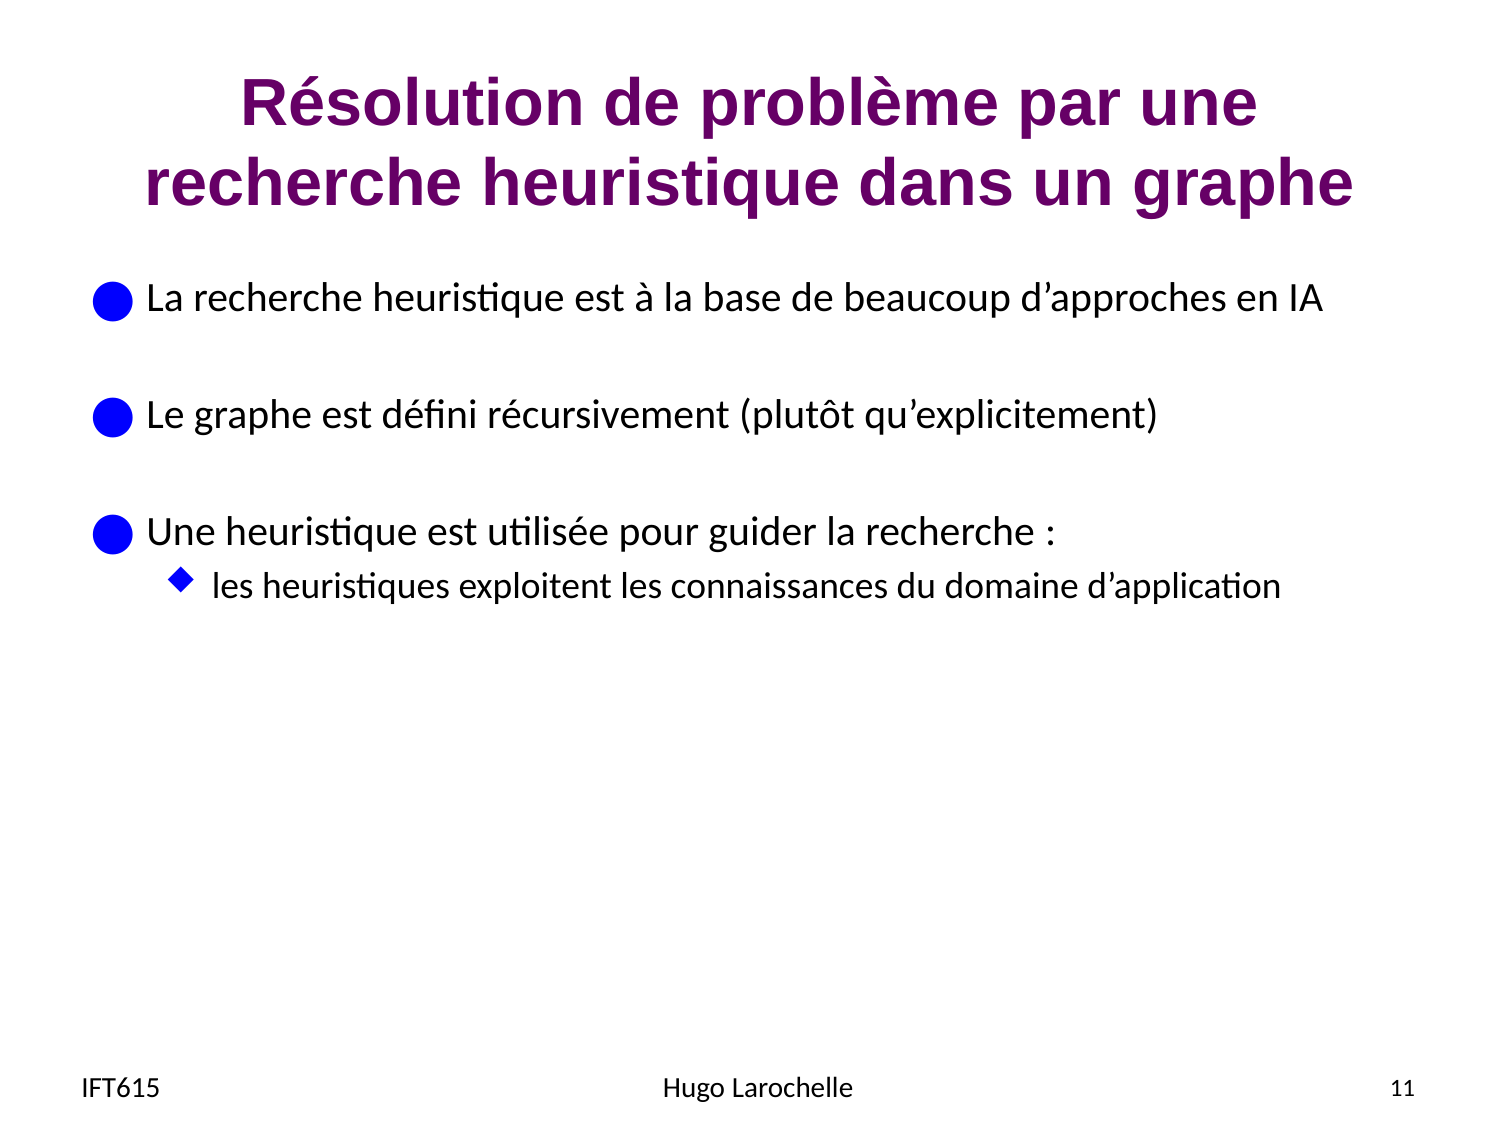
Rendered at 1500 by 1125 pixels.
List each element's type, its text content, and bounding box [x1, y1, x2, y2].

slide_number IFT615 [66, 1056, 356, 1117]
slide_number 11 [1080, 1056, 1431, 1117]
list La recherche heuristique est à la base de beaucoup d’approches en IA Le graphe est défini récursivement (plutôt qu’explicitement) Une heuristique est utilisée pour guider la recherche : les heuristiques exploitent les connaissances du domaine d’application [75, 262, 1425, 1005]
footer Hugo Larochelle [520, 1056, 996, 1117]
title Résolution de problème par une recherche heuristique dans un graphe [75, 45, 1425, 233]
